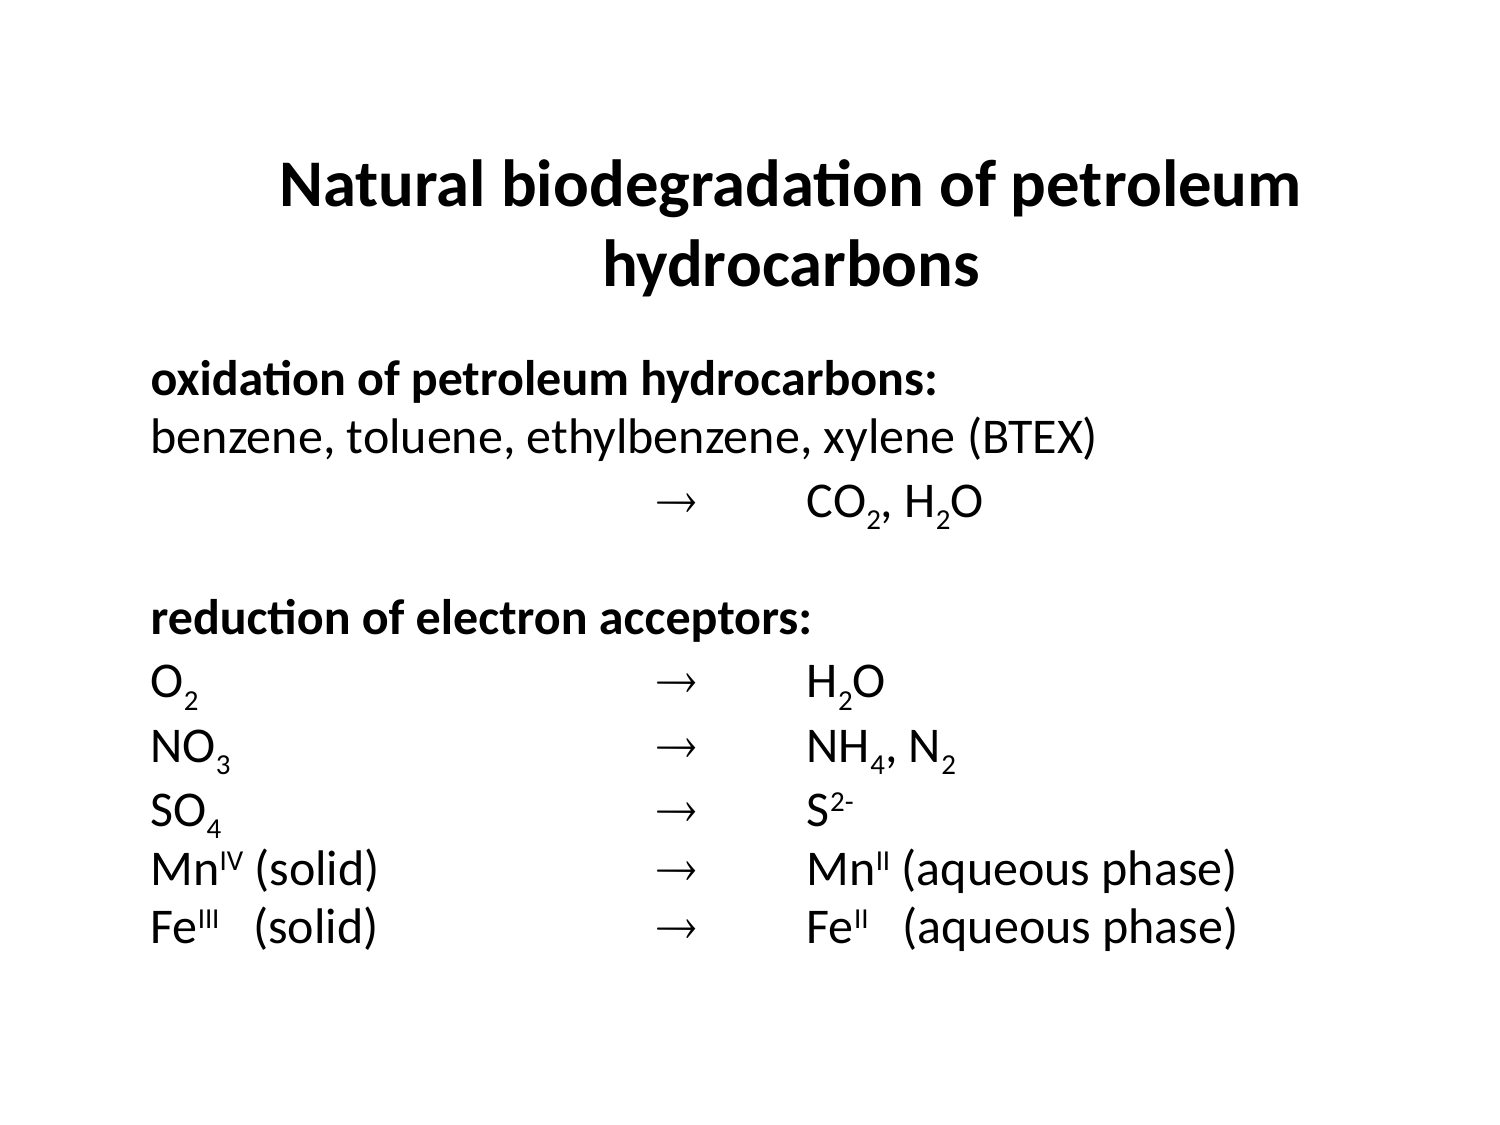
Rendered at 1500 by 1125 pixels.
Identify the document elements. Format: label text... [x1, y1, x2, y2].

list oxidation of petroleum hydrocarbons: benzene, toluene, ethylbenzene, xylene (BTEX)  CO2, H2O reduction of electron acceptors: O2  H2O NO3  NH4, N2 SO4  S2- MnIV (solid)  MnII (aqueous phase) FeIII (solid)  FeII (aqueous phase) [135, 350, 1447, 1035]
title Natural biodegradation of petroleum hydrocarbons [112, 101, 1471, 337]
